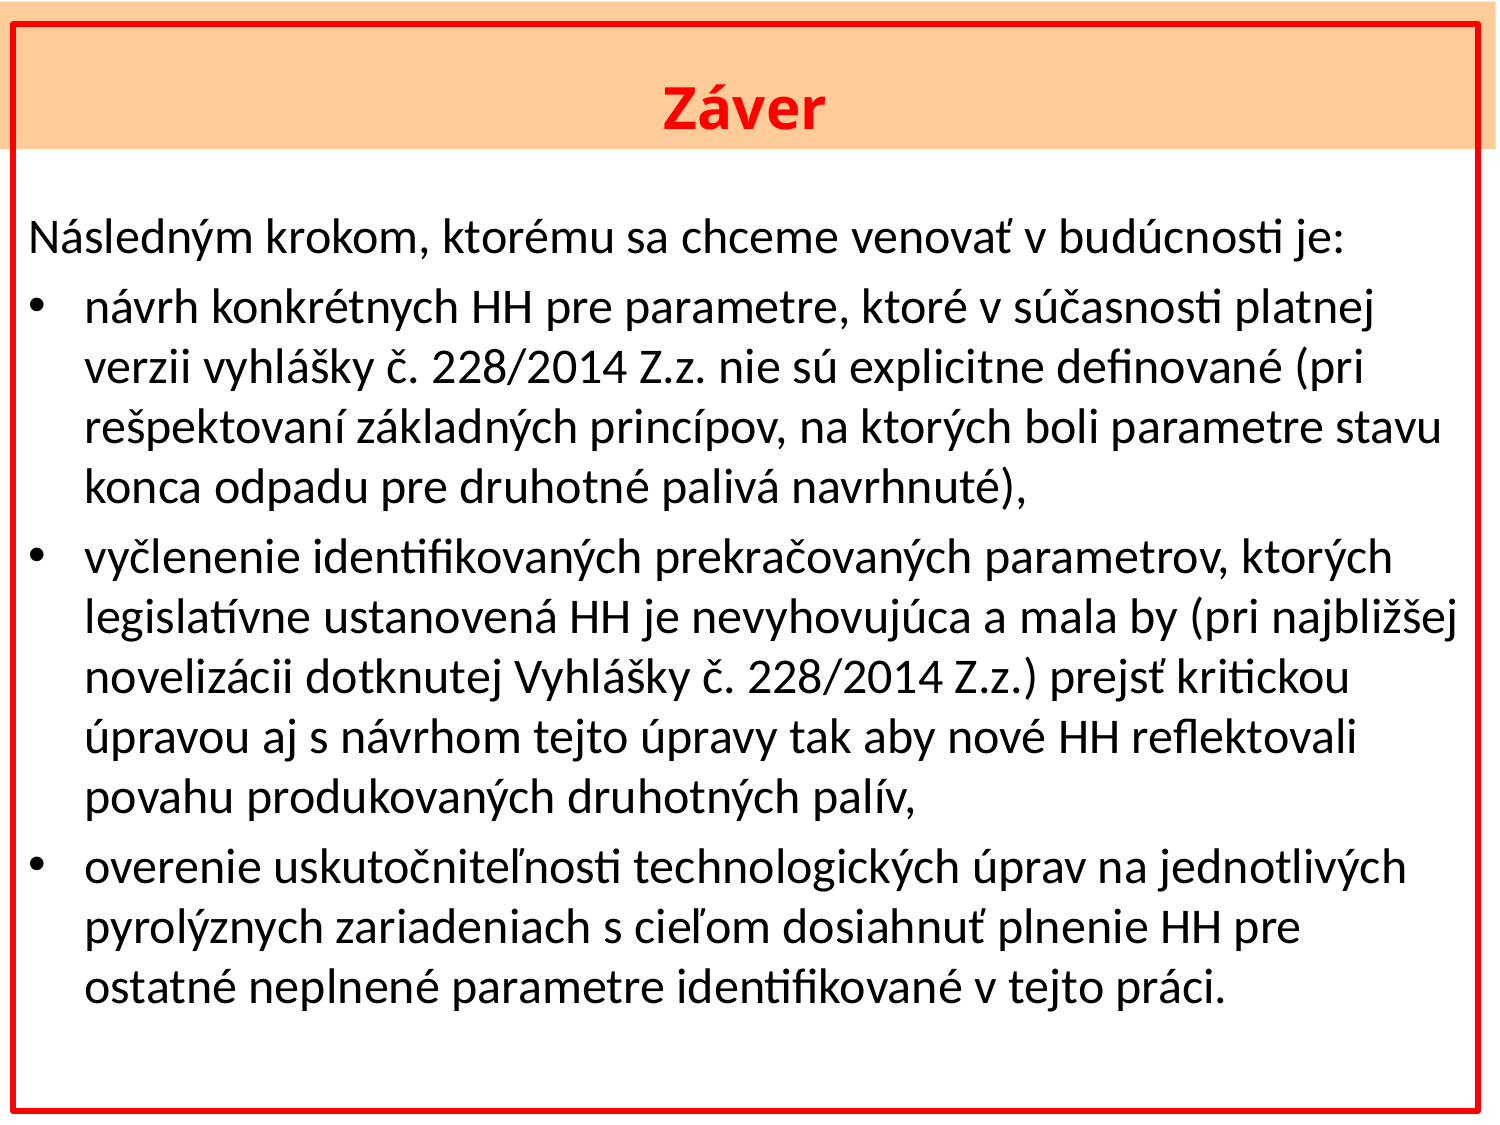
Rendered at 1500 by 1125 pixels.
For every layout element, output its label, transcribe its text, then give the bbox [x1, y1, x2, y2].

text_box Záver [0, 1, 1496, 149]
text_box [11, 22, 1480, 1113]
